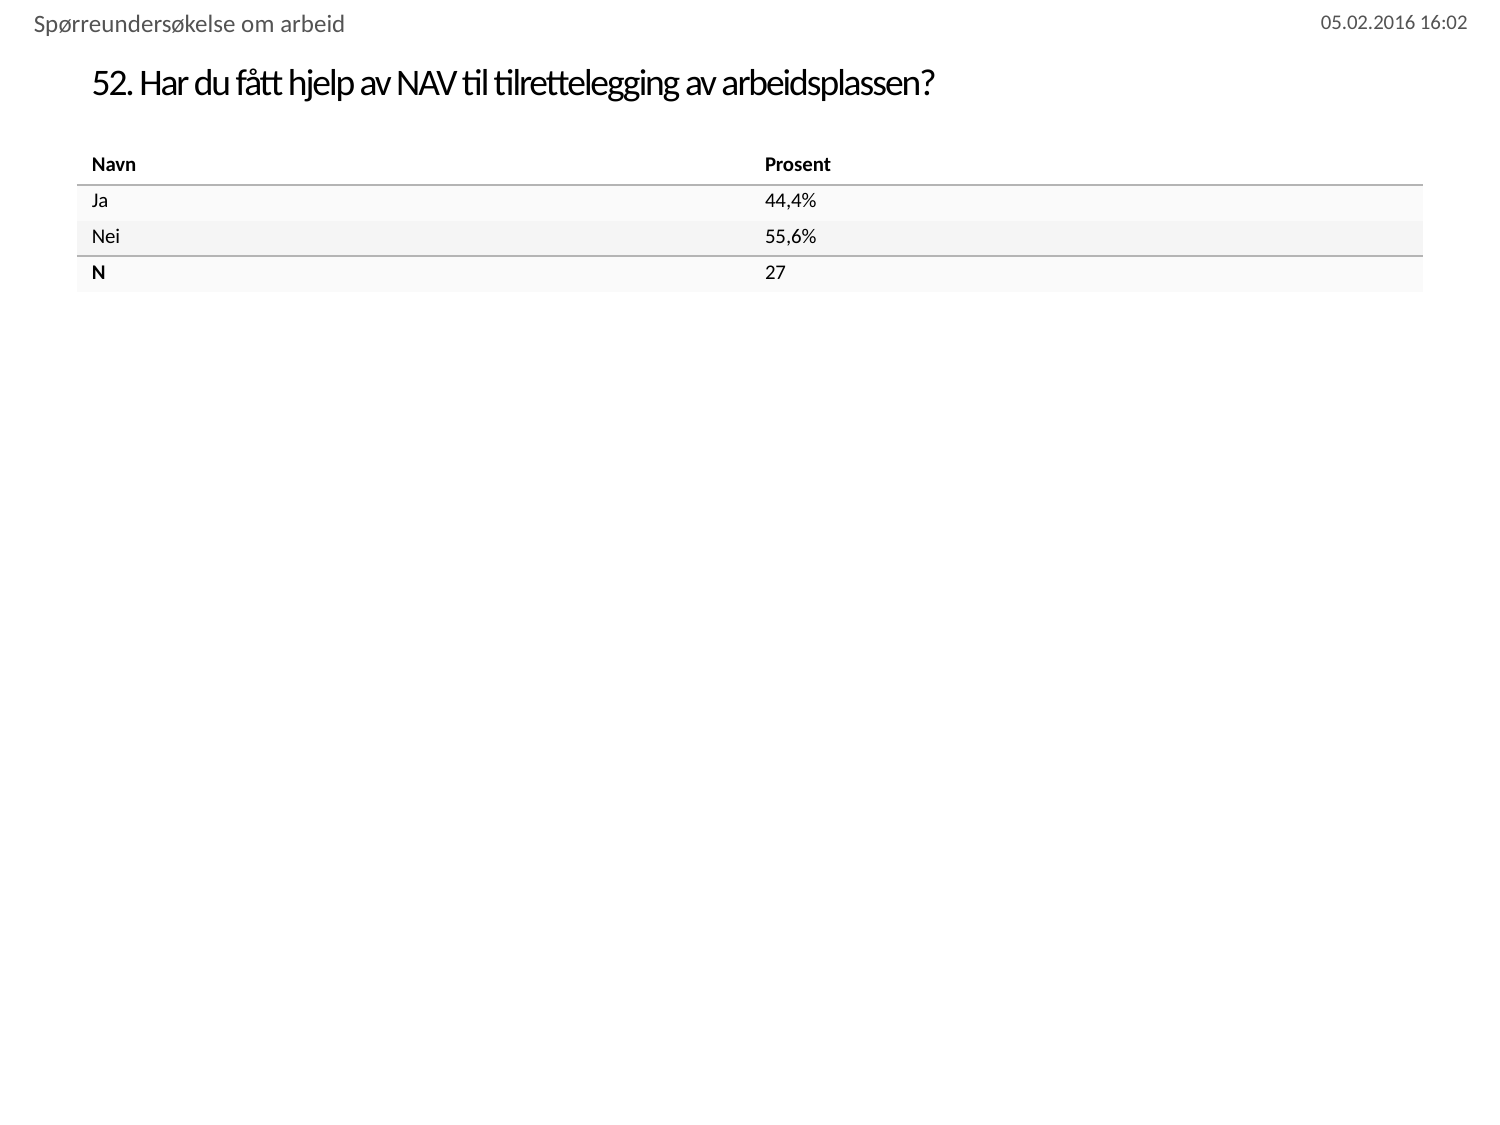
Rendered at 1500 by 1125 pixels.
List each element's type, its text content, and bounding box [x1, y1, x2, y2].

table_header Navn [77, 149, 750, 184]
table_header Prosent [750, 149, 1423, 184]
table_cell Nei [77, 221, 750, 255]
title 52. Har du fått hjelp av NAV til tilrettelegging av arbeidsplassen? [76, 38, 1427, 126]
list Spørreundersøkelse om arbeid [0, 0, 1500, 38]
table_cell 27 [750, 257, 1423, 292]
table_cell 44,4% [750, 186, 1423, 221]
table_cell 55,6% [750, 221, 1423, 255]
table_cell Ja [77, 186, 750, 221]
table_cell N [77, 257, 750, 292]
